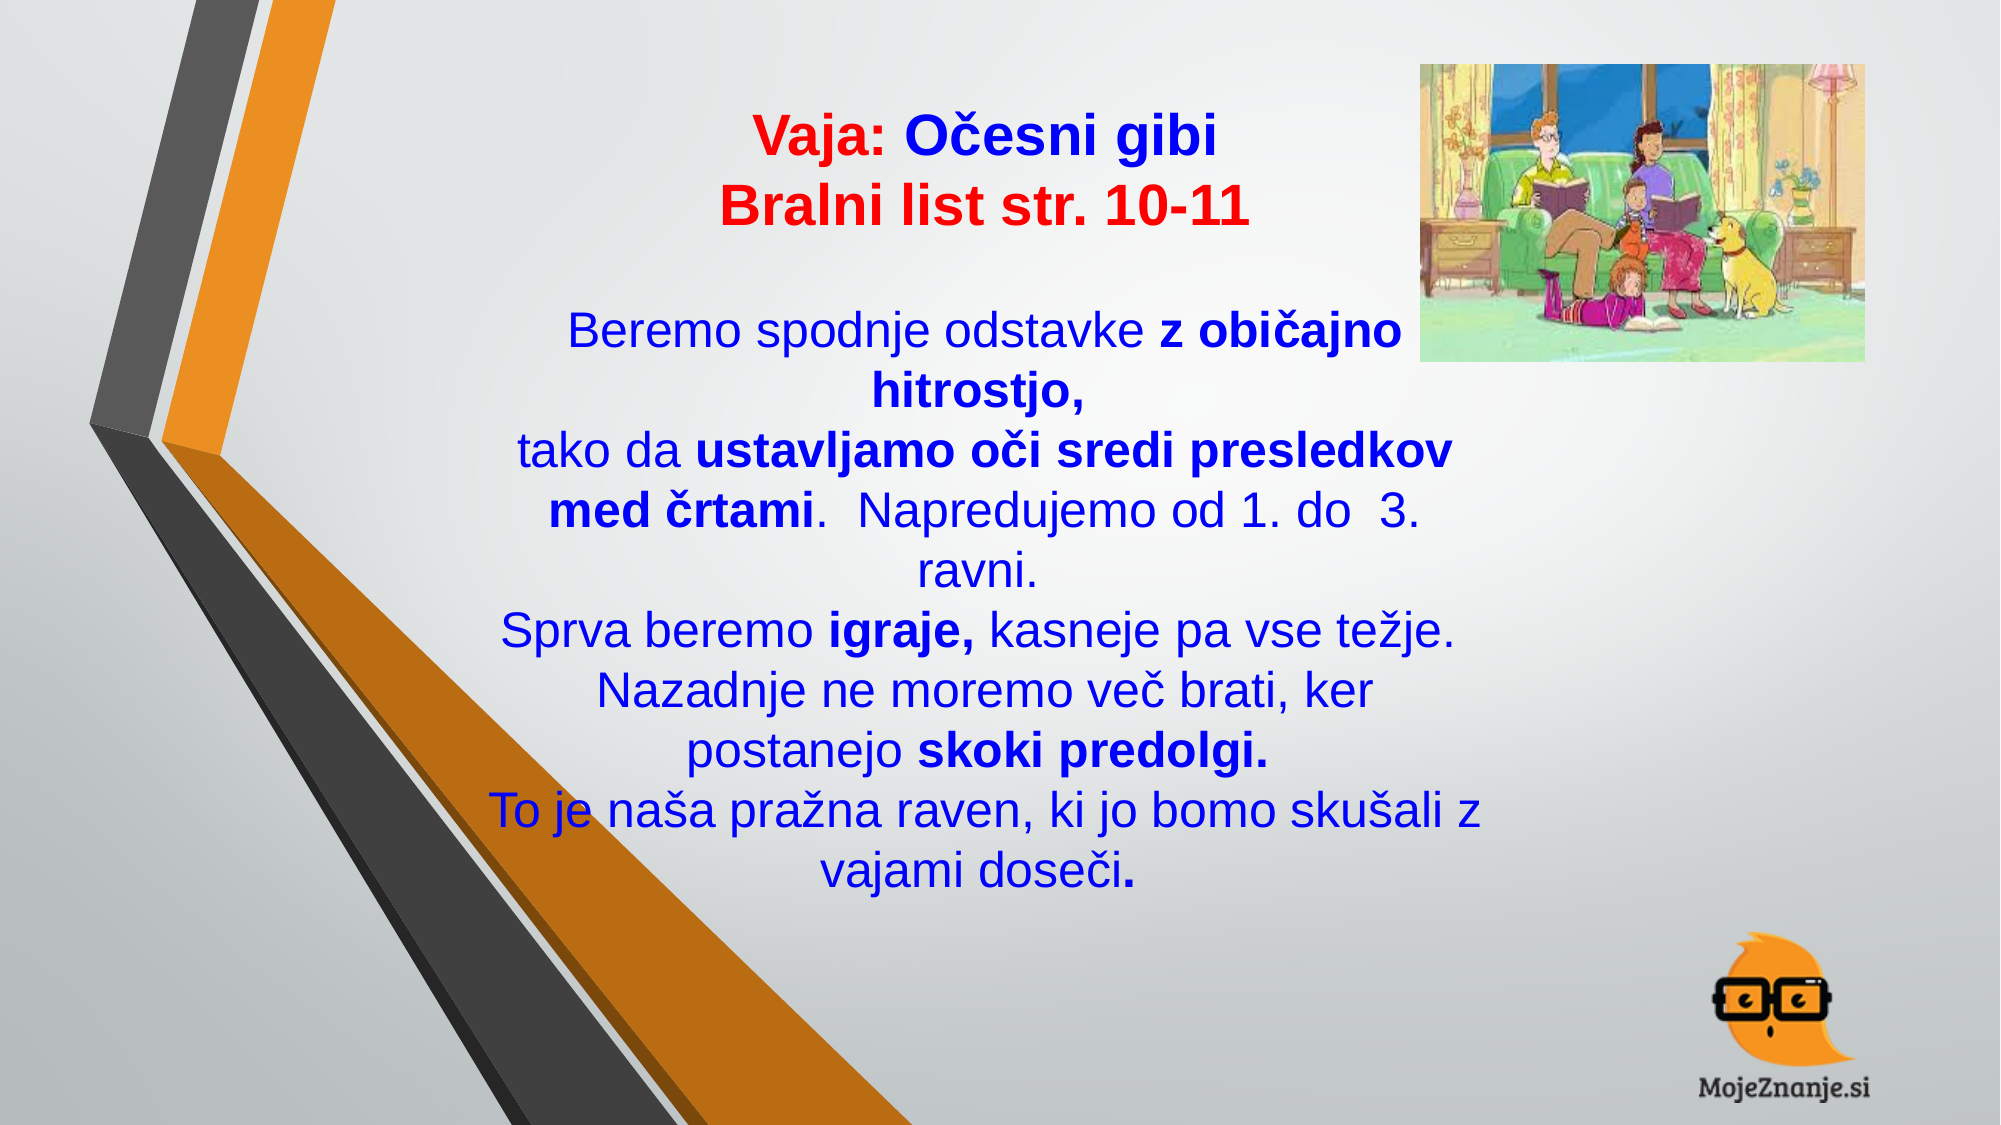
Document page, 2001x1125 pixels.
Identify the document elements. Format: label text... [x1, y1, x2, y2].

text_box Vaja: Očesni gibi Bralni list str. 10-11 Beremo spodnje odstavke z običajno hitrostjo, tako da ustavljamo oči sredi presledkov med črtami. Napredujemo od 1. do 3. ravni. Sprva beremo igraje, kasneje pa vse težje. Nazadnje ne moremo več brati, ker postanejo skoki predolgi. To je naša pražna raven, ki jo bomo skušali z vajami doseči. [470, 29, 1501, 905]
picture [1420, 63, 1865, 362]
picture [1699, 930, 1870, 1103]
